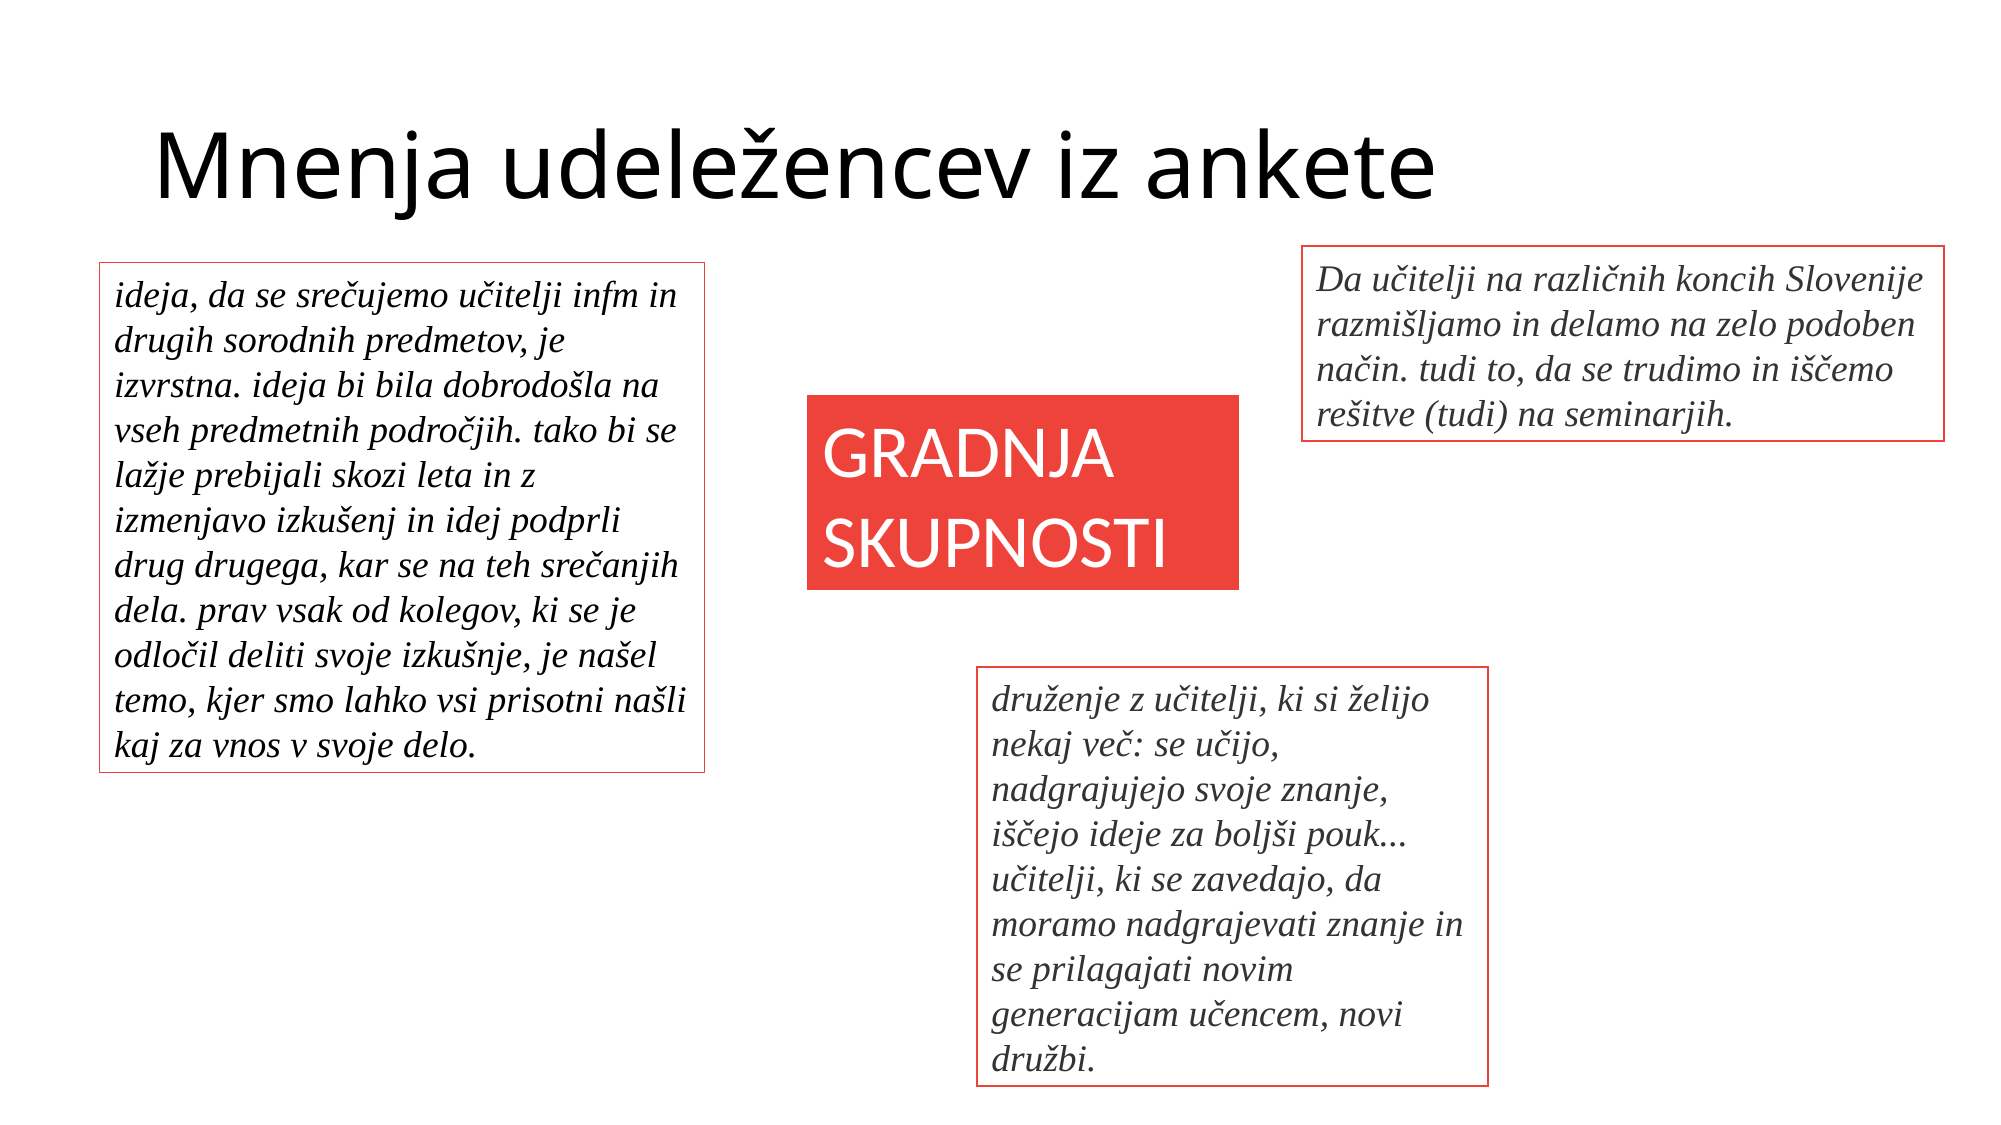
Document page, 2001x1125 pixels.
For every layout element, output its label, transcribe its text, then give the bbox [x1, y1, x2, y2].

text_box ideja, da se srečujemo učitelji infm in drugih sorodnih predmetov, je izvrstna. ideja bi bila dobrodošla na vseh predmetnih področjih. tako bi se lažje prebijali skozi leta in z izmenjavo izkušenj in idej podprli drug drugega, kar se na teh srečanjih dela. prav vsak od kolegov, ki se je odločil deliti svoje izkušnje, je našel temo, kjer smo lahko vsi prisotni našli kaj za vnos v svoje delo. [99, 262, 705, 773]
text_box Da učitelji na različnih koncih Slovenije razmišljamo in delamo na zelo podoben način. tudi to, da se trudimo in iščemo rešitve (tudi) na seminarjih. [1301, 245, 1945, 442]
text_box druženje z učitelji, ki si želijo nekaj več: se učijo, nadgrajujejo svoje znanje, iščejo ideje za boljši pouk... učitelji, ki se zavedajo, da moramo nadgrajevati znanje in se prilagajati novim generacijam učencem, novi družbi. [976, 666, 1489, 1087]
title Mnenja udeležencev iz ankete [137, 59, 1863, 278]
text_box GRADNJA SKUPNOSTI [807, 395, 1239, 590]
